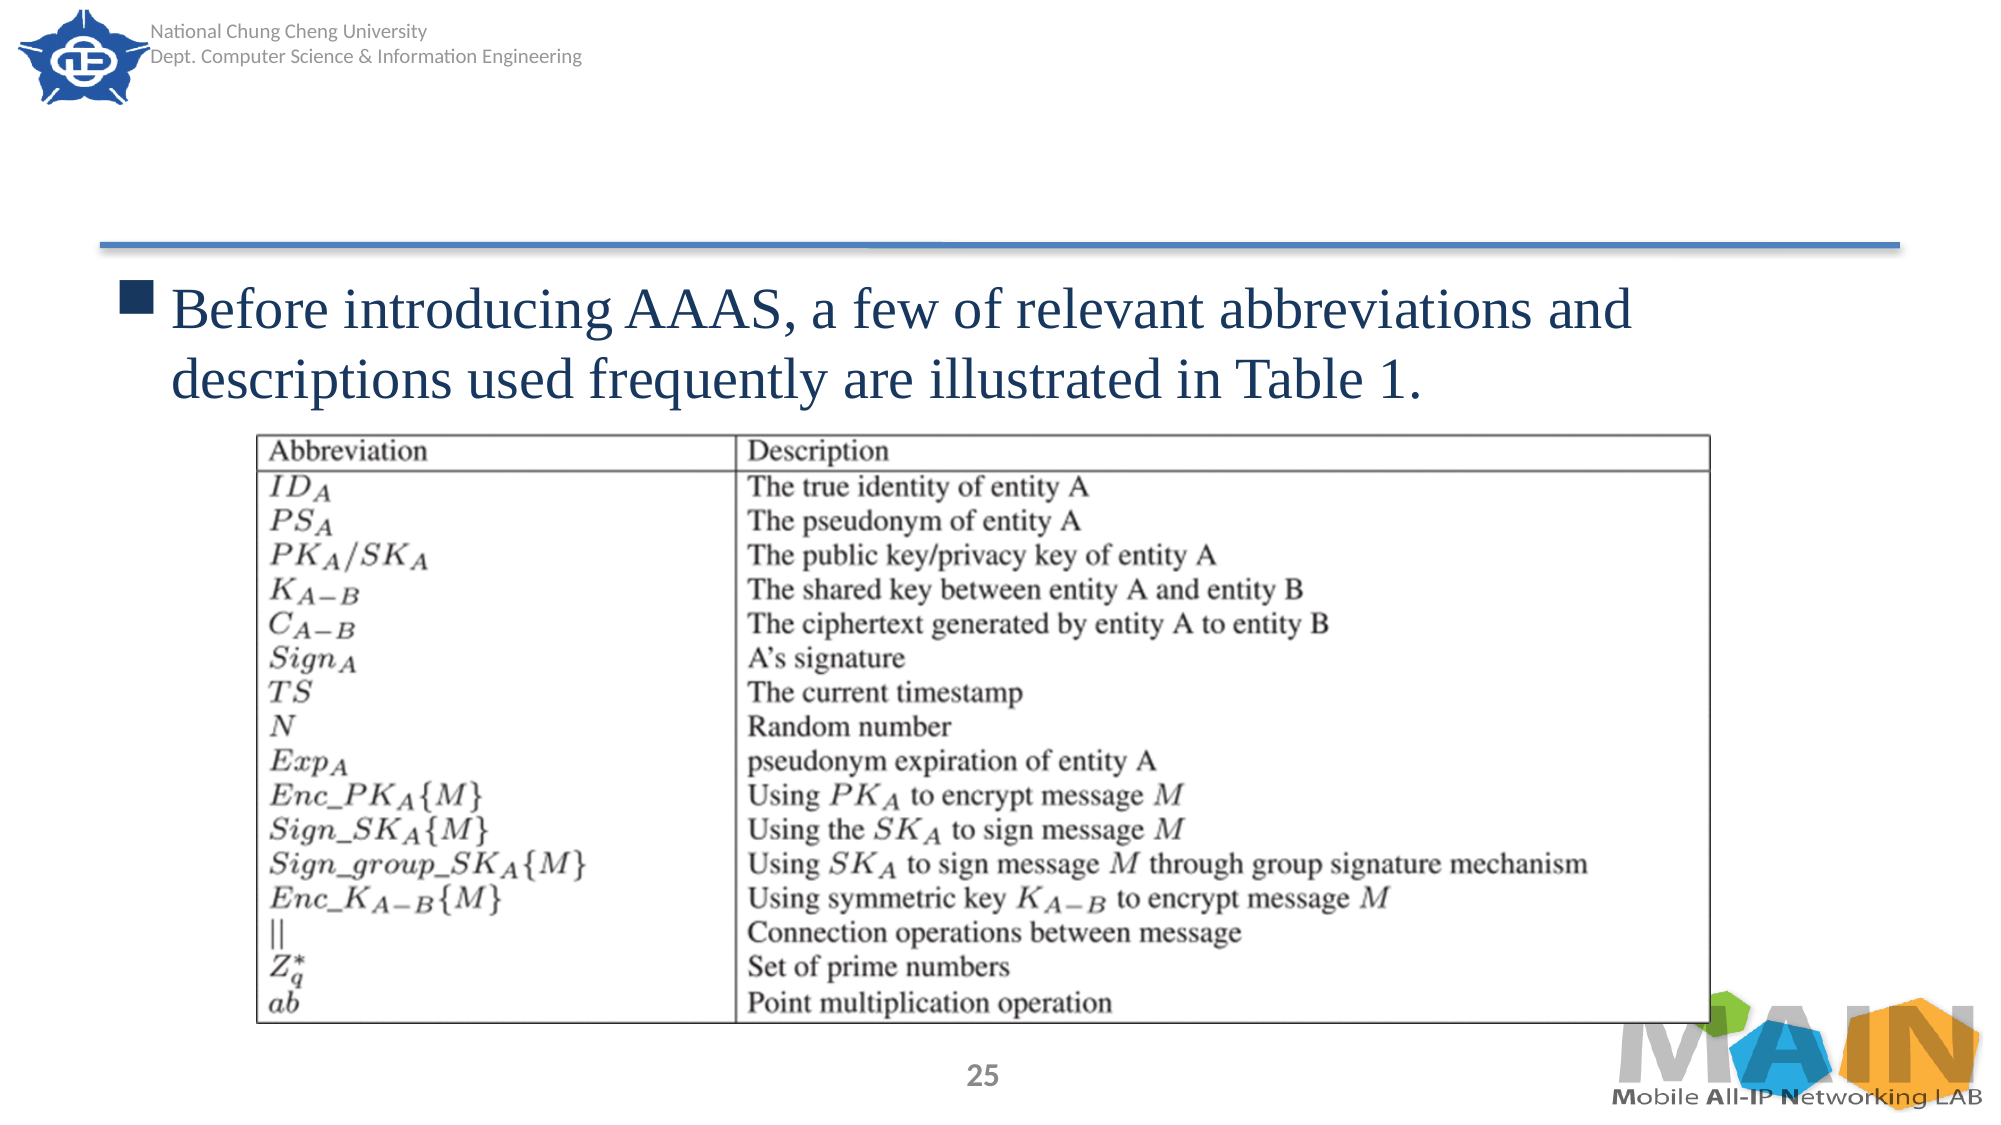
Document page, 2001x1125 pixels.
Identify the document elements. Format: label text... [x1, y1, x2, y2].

list Before introducing AAAS, a few of relevant abbreviations and descriptions used frequently are illustrated in Table 1. [99, 262, 1901, 1006]
picture [0, 0, 168, 113]
slide_number 25 [750, 1042, 1217, 1103]
picture [256, 431, 1984, 1113]
